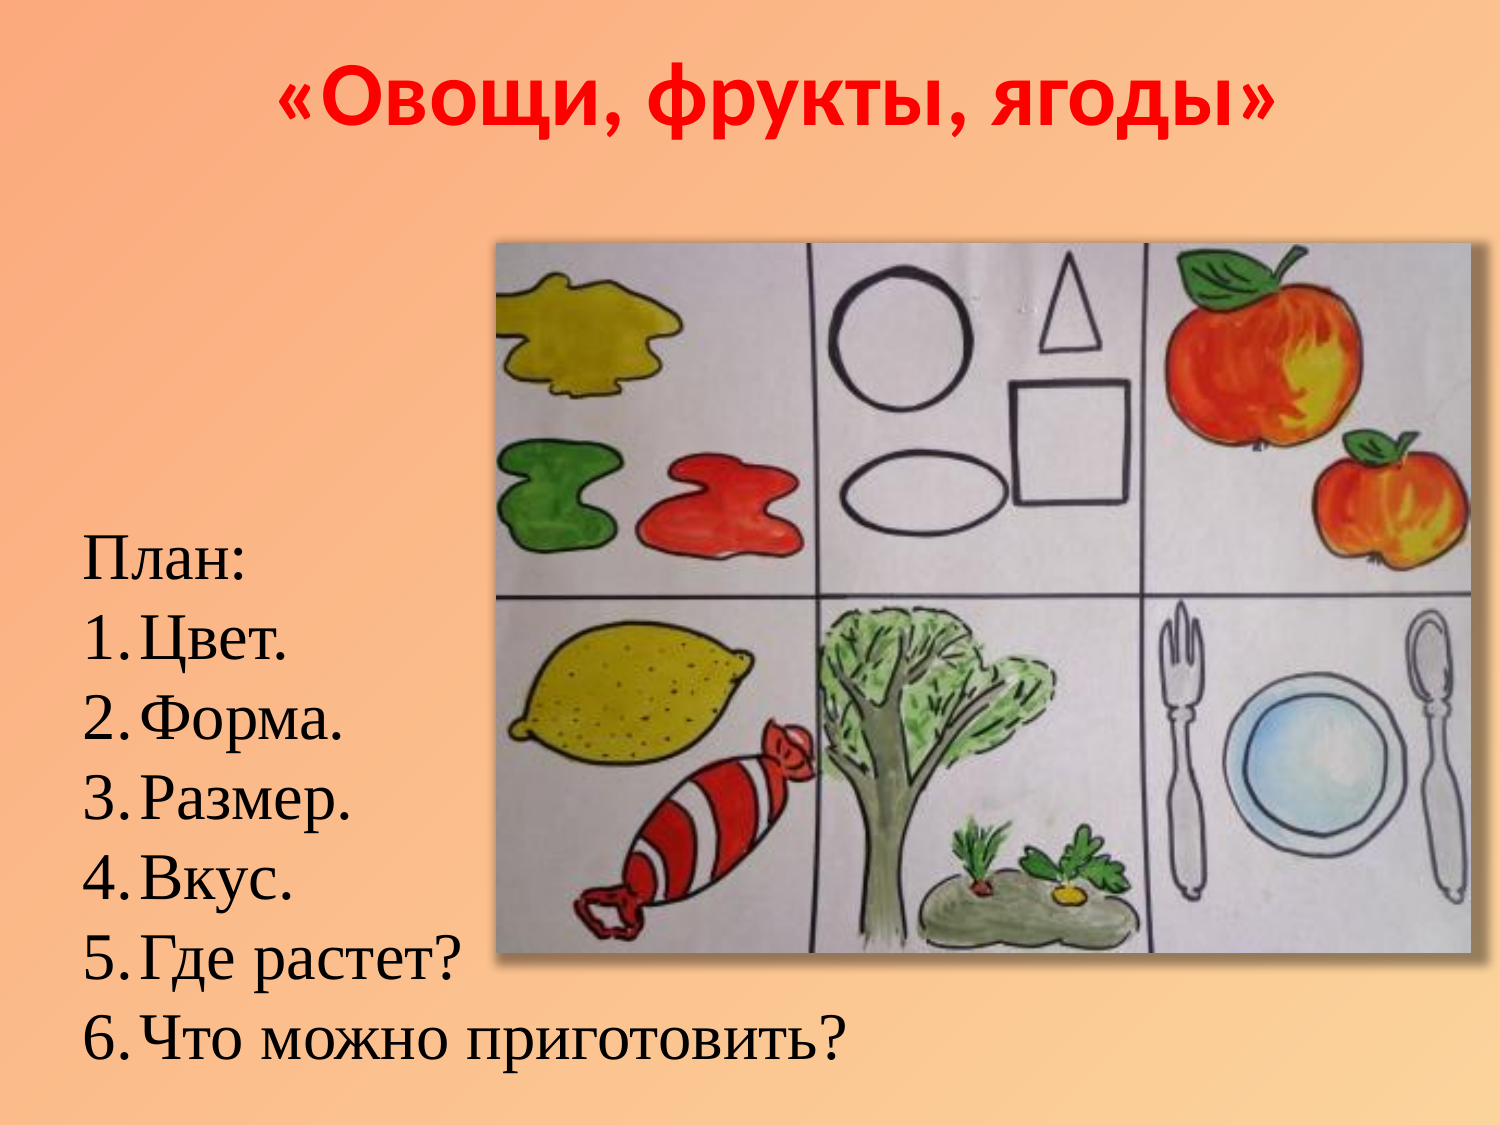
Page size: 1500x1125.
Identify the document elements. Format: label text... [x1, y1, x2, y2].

picture [496, 243, 1471, 953]
text_box План: Цвет. Форма. Размер. Вкус. Где растет? Что можно приготовить? [68, 505, 864, 1080]
text_box «Овощи, фрукты, ягоды» [257, 26, 1302, 152]
